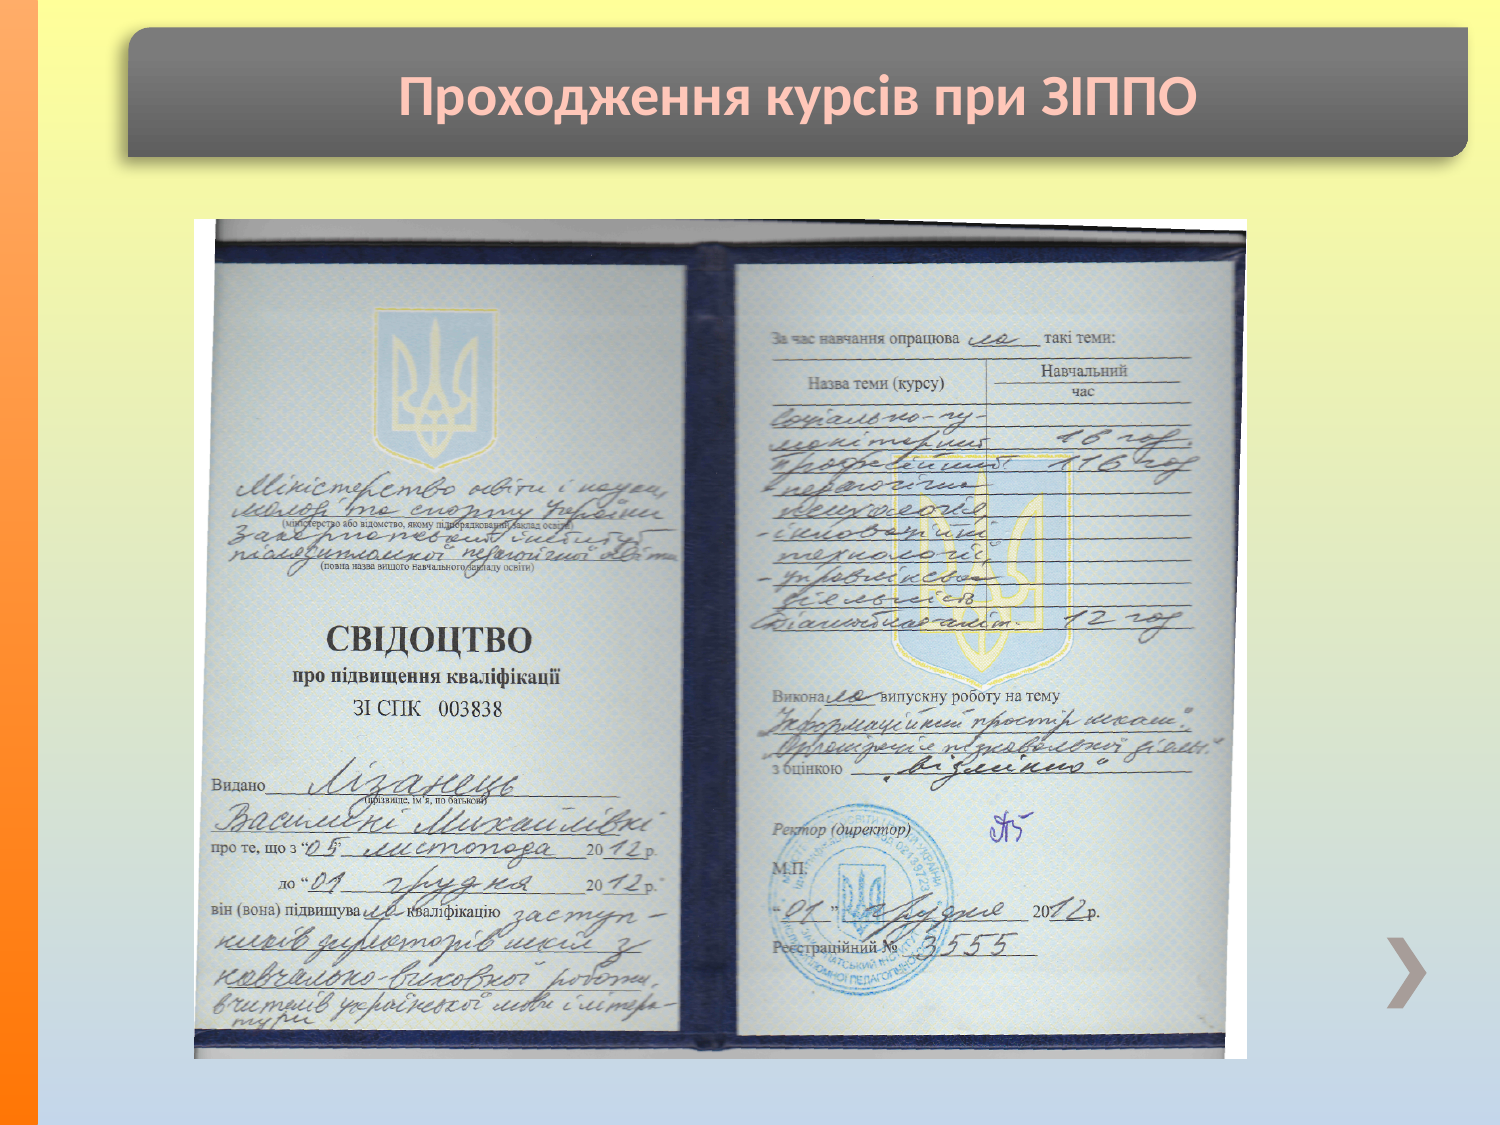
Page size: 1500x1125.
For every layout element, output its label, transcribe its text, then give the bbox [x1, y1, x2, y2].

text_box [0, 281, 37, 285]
picture [194, 219, 1247, 1059]
text_box Проходження курсів при ЗІППО [128, 27, 1468, 158]
